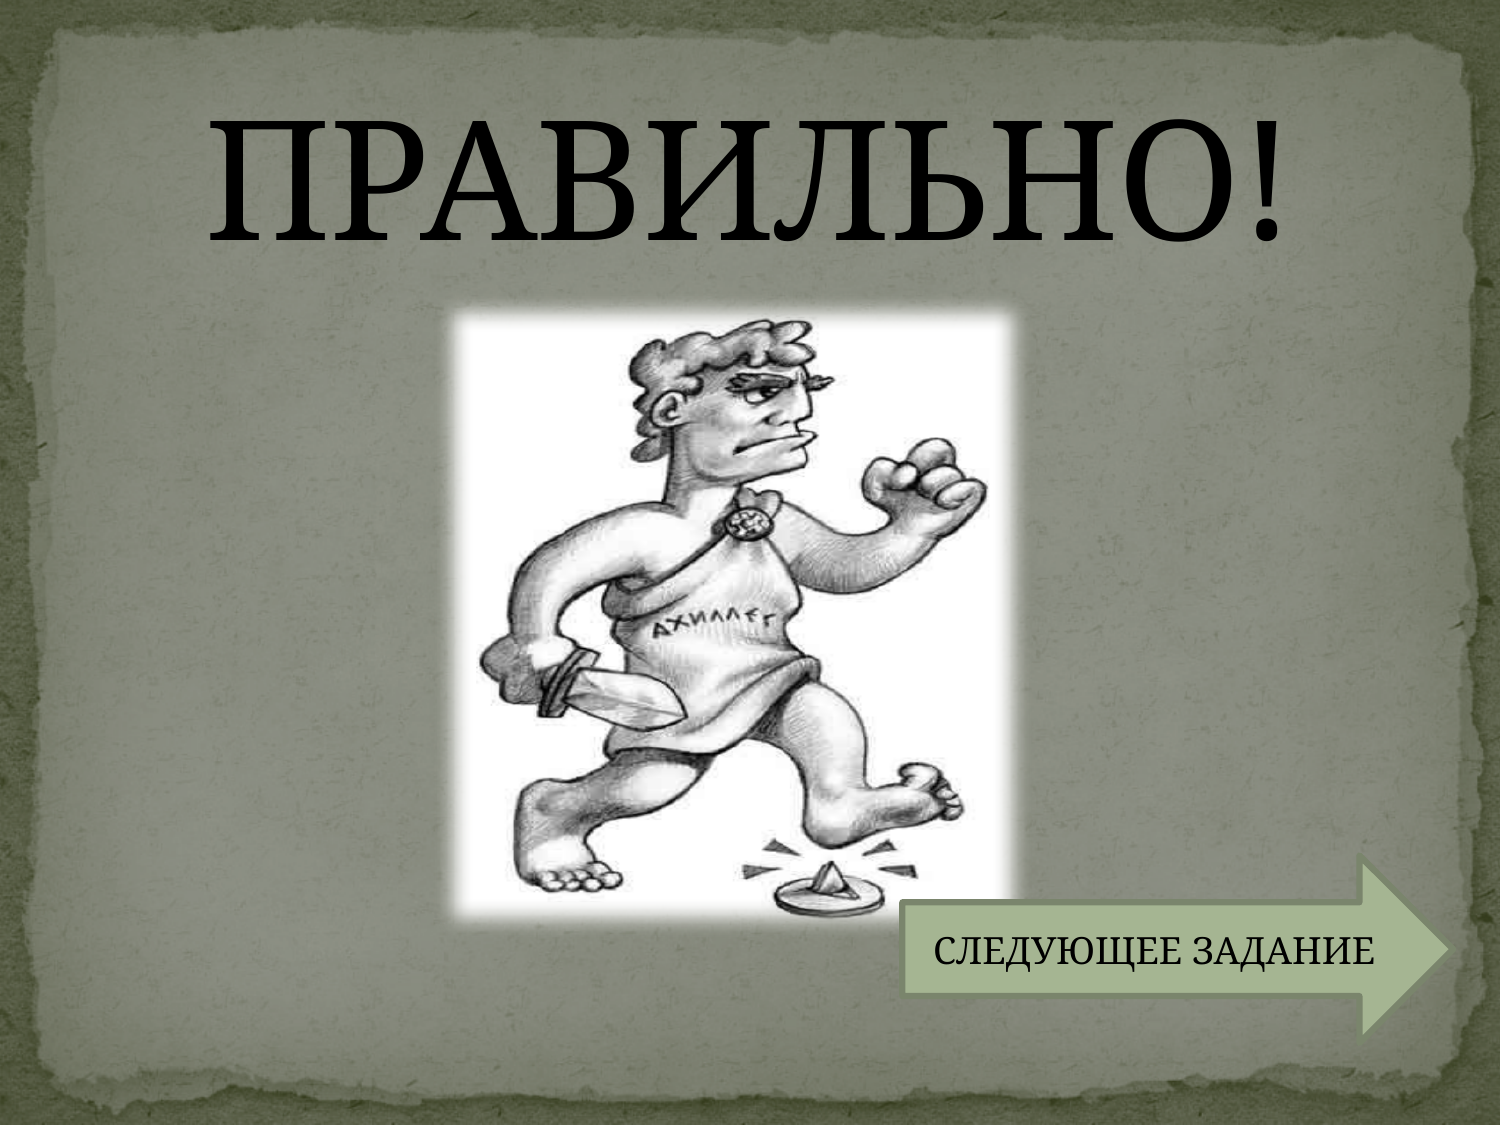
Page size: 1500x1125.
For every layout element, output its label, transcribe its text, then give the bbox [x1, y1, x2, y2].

title ПРАВИЛЬНО! [74, 24, 1425, 282]
picture [435, 294, 1032, 938]
text_box СЛЕДУЮЩЕЕ ЗАДАНИЕ [899, 852, 1457, 1046]
